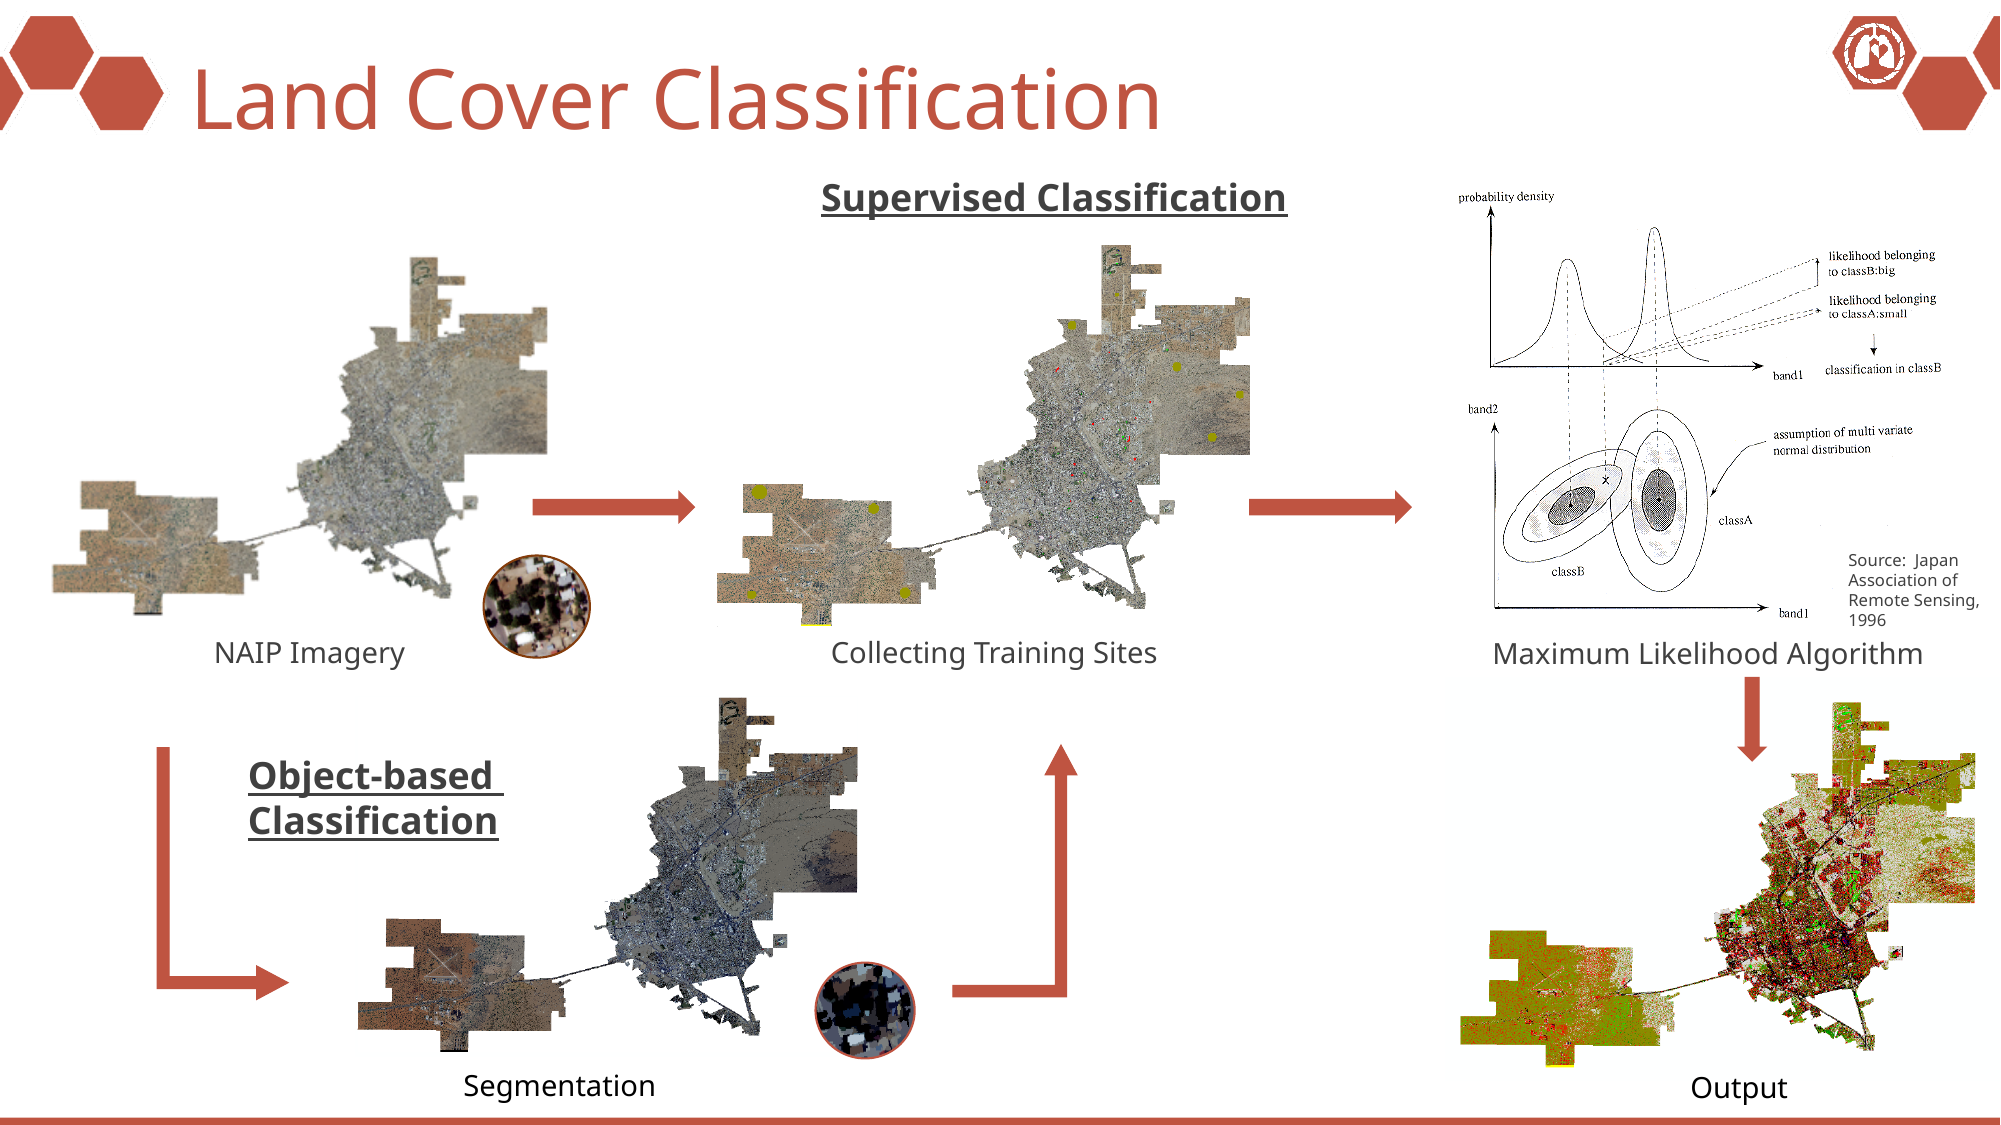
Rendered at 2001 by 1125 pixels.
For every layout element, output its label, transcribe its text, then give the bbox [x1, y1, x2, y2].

text_box [560, 490, 696, 524]
text_box [486, 559, 591, 659]
text_box Maximum Likelihood Algorithm [1477, 627, 1940, 677]
text_box NAIP Imagery [198, 627, 463, 677]
text_box Collecting Training Sites [816, 627, 1173, 677]
text_box [1250, 490, 1412, 524]
text_box [156, 747, 290, 1001]
text_box Source: Japan Association of Remote Sensing, 1996 [1833, 542, 2000, 638]
title Land Cover Classification [175, 63, 1855, 143]
text_box [849, 961, 916, 1060]
text_box Object-based Classification [233, 744, 355, 850]
text_box [952, 743, 1078, 998]
text_box Supervised Classification [806, 166, 1303, 226]
picture [0, 0, 2000, 1117]
text_box Segmentation [448, 1060, 672, 1110]
text_box Output [1675, 1081, 1804, 1112]
